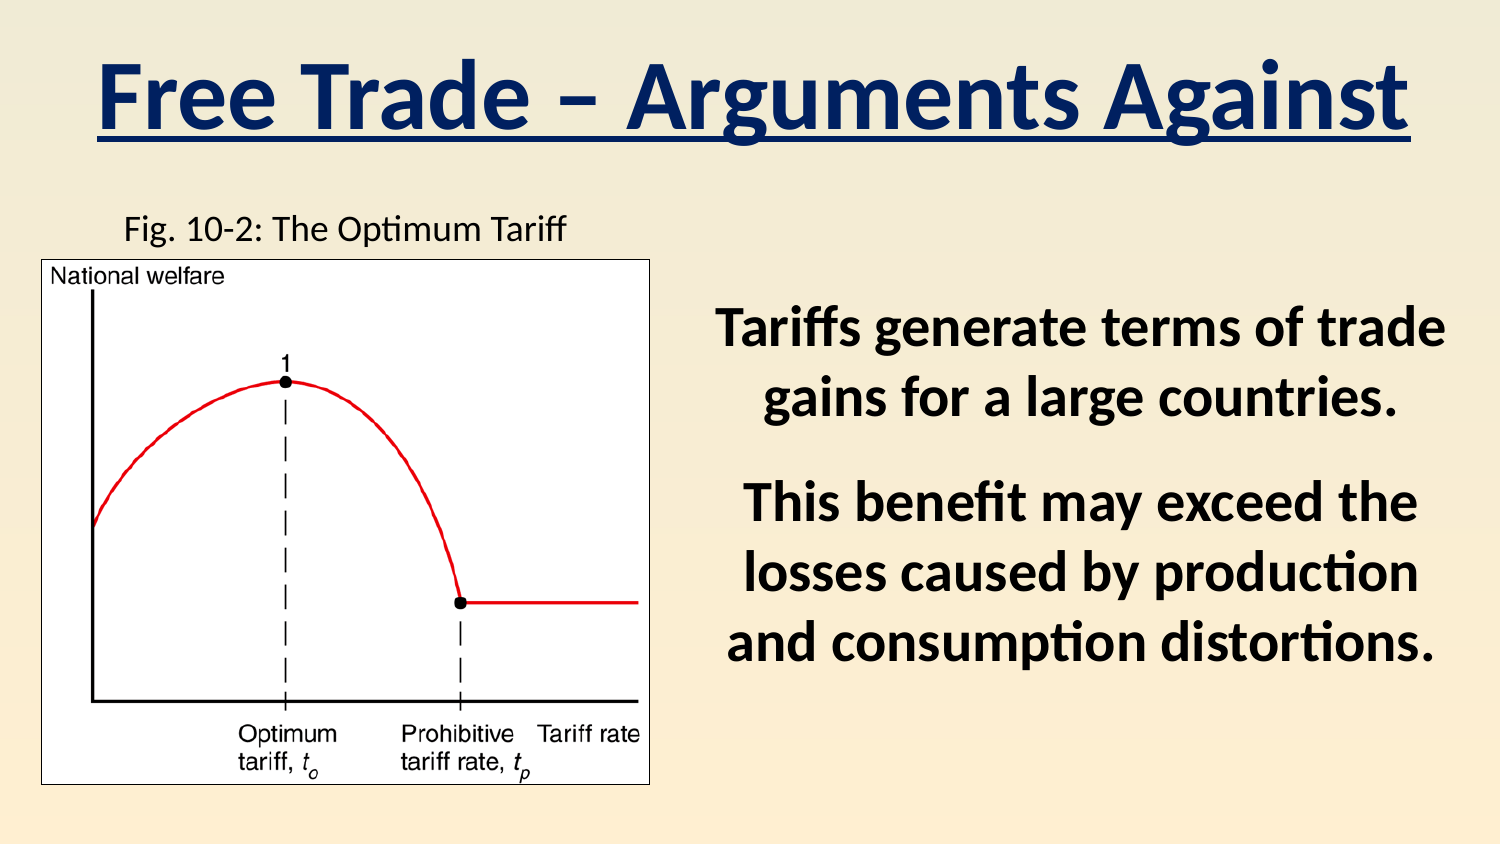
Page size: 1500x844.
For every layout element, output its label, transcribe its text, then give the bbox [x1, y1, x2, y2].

picture [40, 259, 651, 785]
text_box Free Trade – Arguments Against [82, 21, 1427, 157]
text_box Tariffs generate terms of trade gains for a large countries. This benefit may exceed the losses caused by production and consumption distortions. [687, 280, 1475, 681]
text_box Fig. 10-2: The Optimum Tariff [78, 196, 613, 251]
